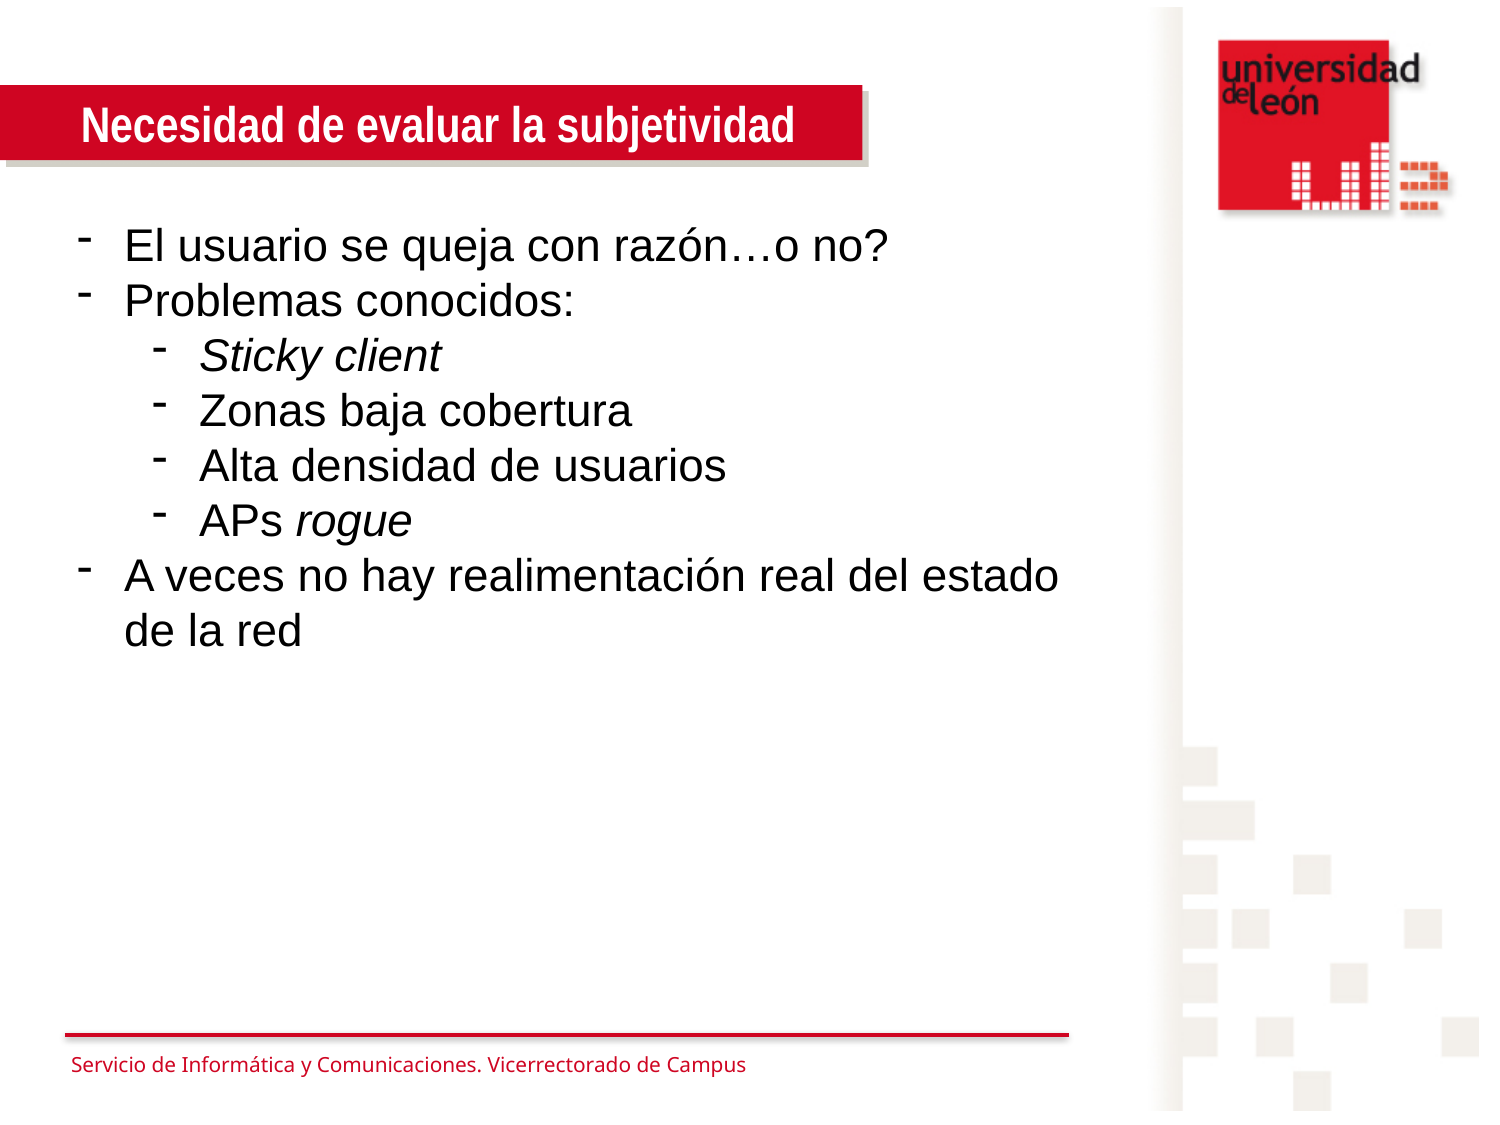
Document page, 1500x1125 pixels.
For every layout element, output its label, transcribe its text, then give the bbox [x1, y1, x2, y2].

text_box Necesidad de evaluar la subjetividad [66, 85, 812, 160]
picture [5, 7, 1479, 1111]
text_box El usuario se queja con razón…o no? Problemas conocidos: Sticky client Zonas baja cobertura Alta densidad de usuarios APs rogue A veces no hay realimentación real del estado de la red [62, 208, 1113, 1041]
